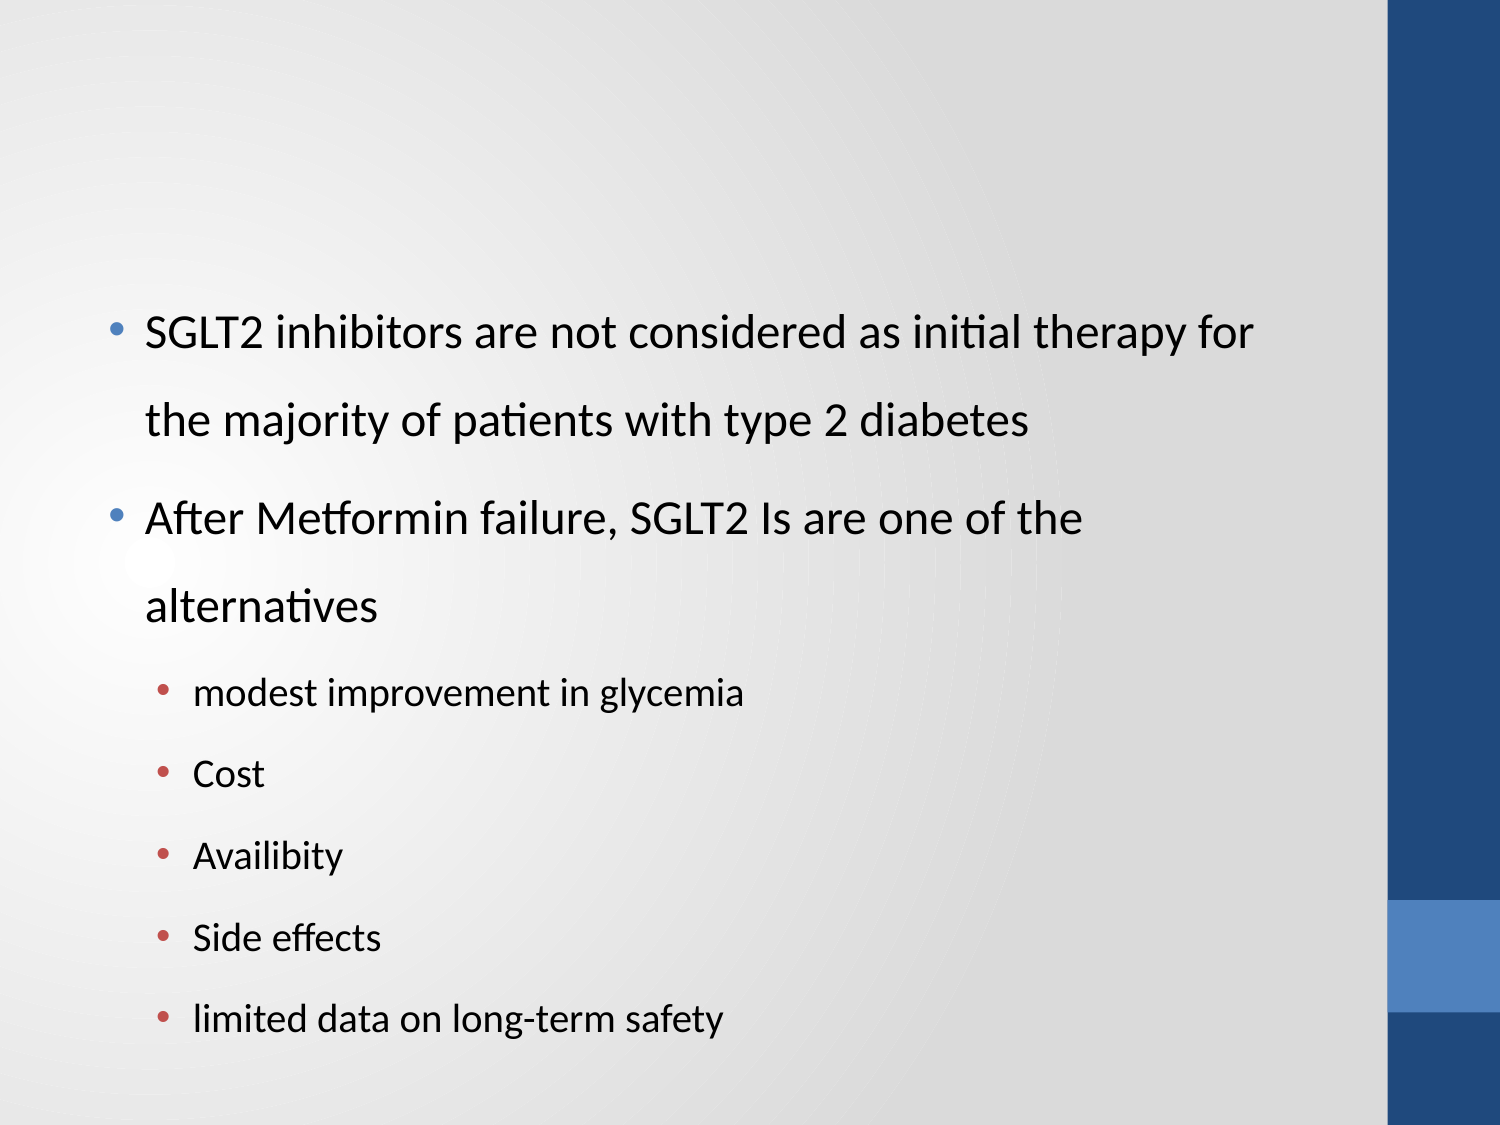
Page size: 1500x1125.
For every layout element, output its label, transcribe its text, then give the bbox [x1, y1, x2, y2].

list SGLT2 inhibitors are not considered as initial therapy for the majority of patients with type 2 diabetes After Metformin failure, SGLT2 Is are one of the alternatives modest improvement in glycemia Cost Availibity Side effects limited data on long-term safety [75, 262, 1325, 1050]
